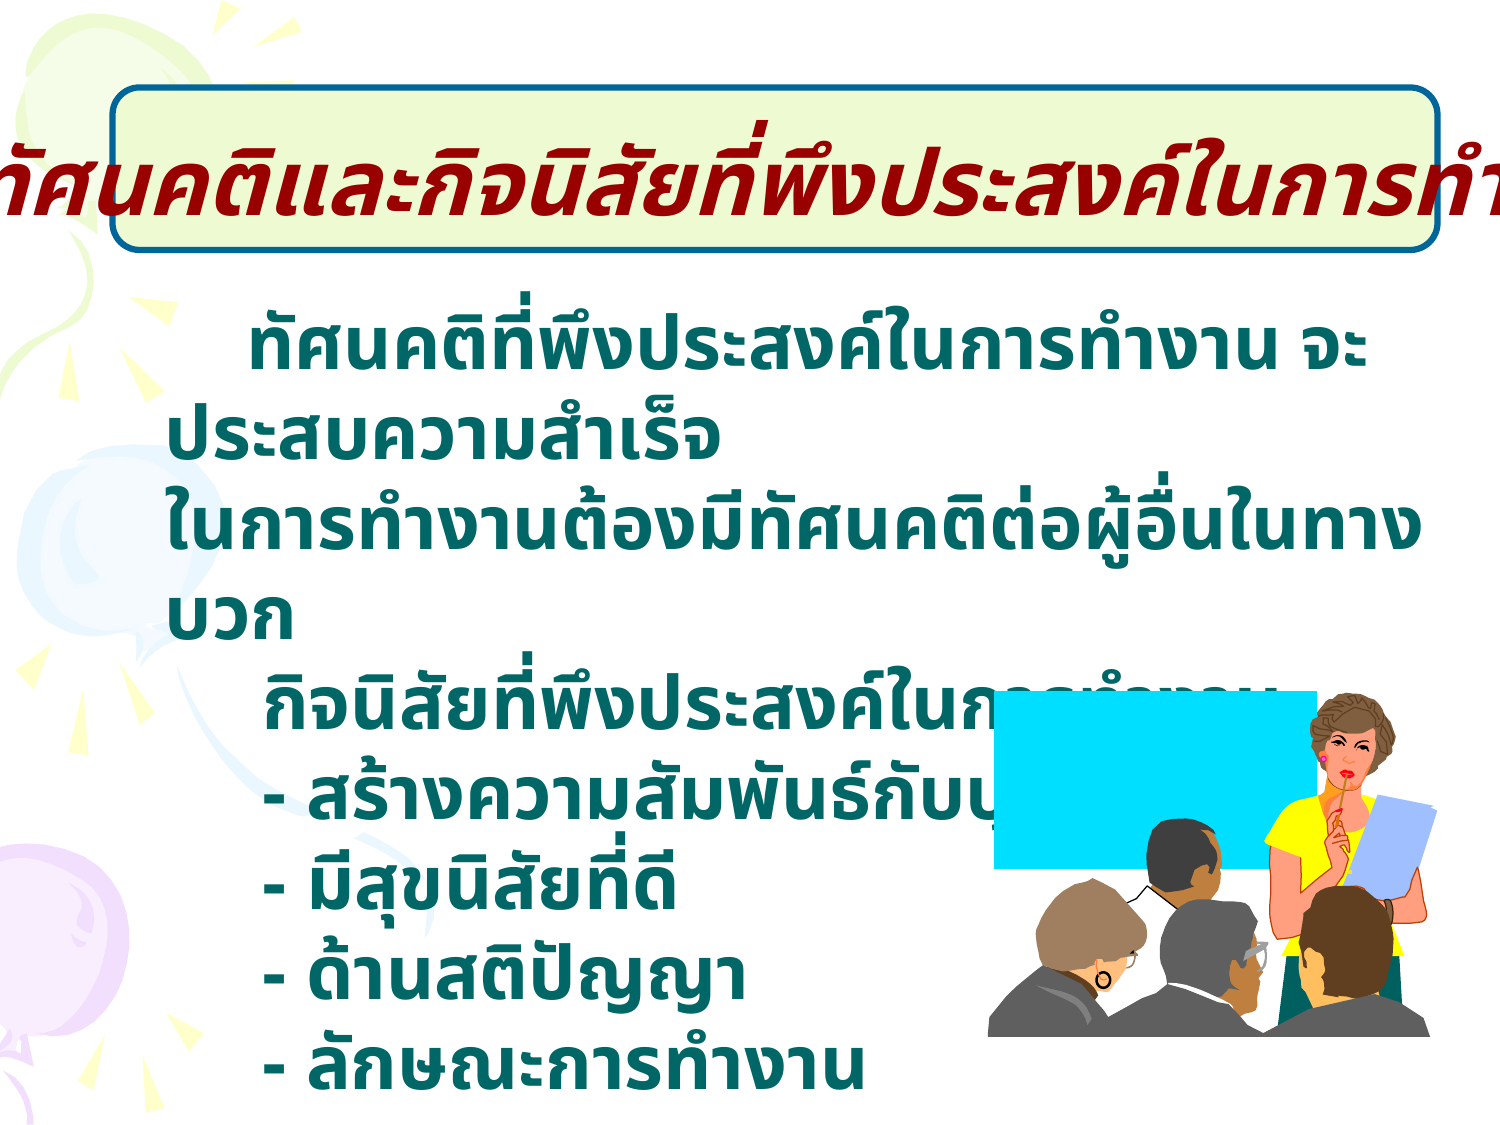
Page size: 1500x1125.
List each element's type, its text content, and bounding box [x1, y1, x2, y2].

text_box ทัศนคติที่พึงประสงค์ในการทำงาน จะประสบความสำเร็จ ในการทำงานต้องมีทัศนคติต่อผู้อื่นในทางบวก กิจนิสัยที่พึงประสงค์ในการทำงาน - สร้างความสัมพันธ์กับบุคคลอื่น - มีสุขนิสัยที่ดี - ด้านสติปัญญา - ลักษณะการทำงาน [150, 287, 1463, 1113]
text_box [120, 242, 1430, 250]
text_box [112, 87, 1438, 116]
picture [987, 690, 1438, 1038]
text_box 2. ทัศนคติและกิจนิสัยที่พึงประสงค์ในการทำงาน [0, 116, 1500, 242]
